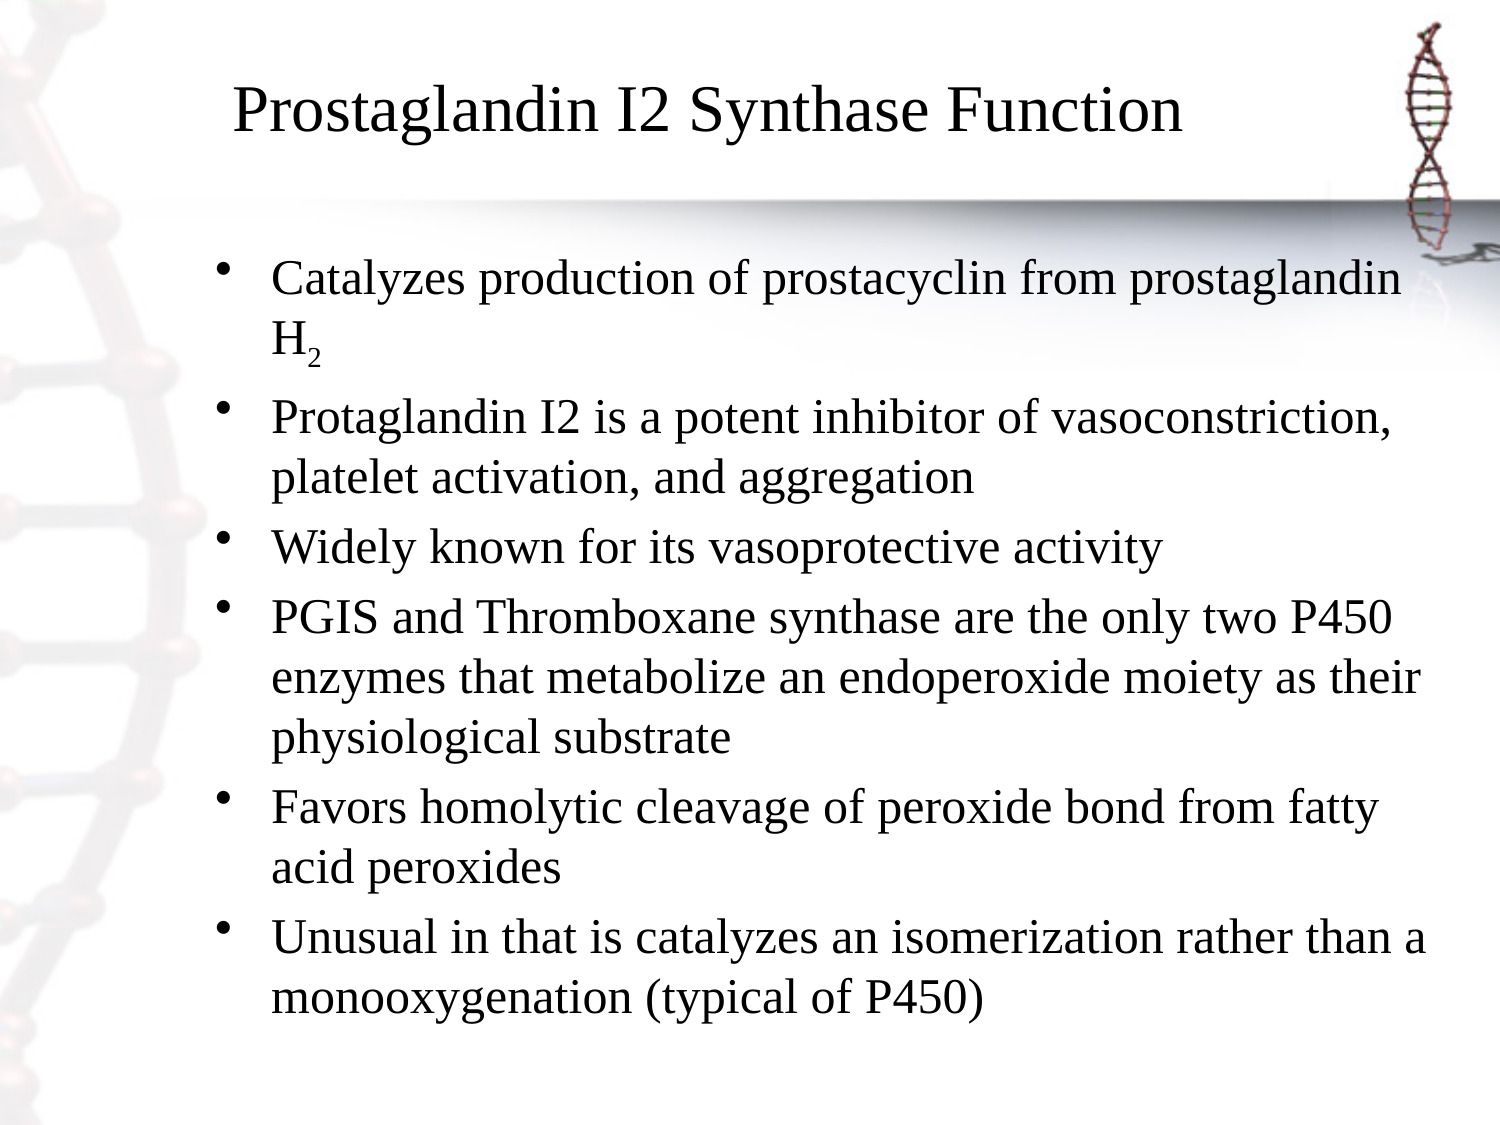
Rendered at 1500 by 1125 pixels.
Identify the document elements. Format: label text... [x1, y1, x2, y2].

title Prostaglandin I2 Synthase Function [37, 27, 1381, 182]
picture [0, 0, 1500, 1125]
list Catalyzes production of prostacyclin from prostaglandin H2 Protaglandin I2 is a potent inhibitor of vasoconstriction, platelet activation, and aggregation Widely known for its vasoprotective activity PGIS and Thromboxane synthase are the only two P450 enzymes that metabolize an endoperoxide moiety as their physiological substrate Favors homolytic cleavage of peroxide bond from fatty acid peroxides Unusual in that is catalyzes an isomerization rather than a monooxygenation (typical of P450) [200, 237, 1463, 1041]
